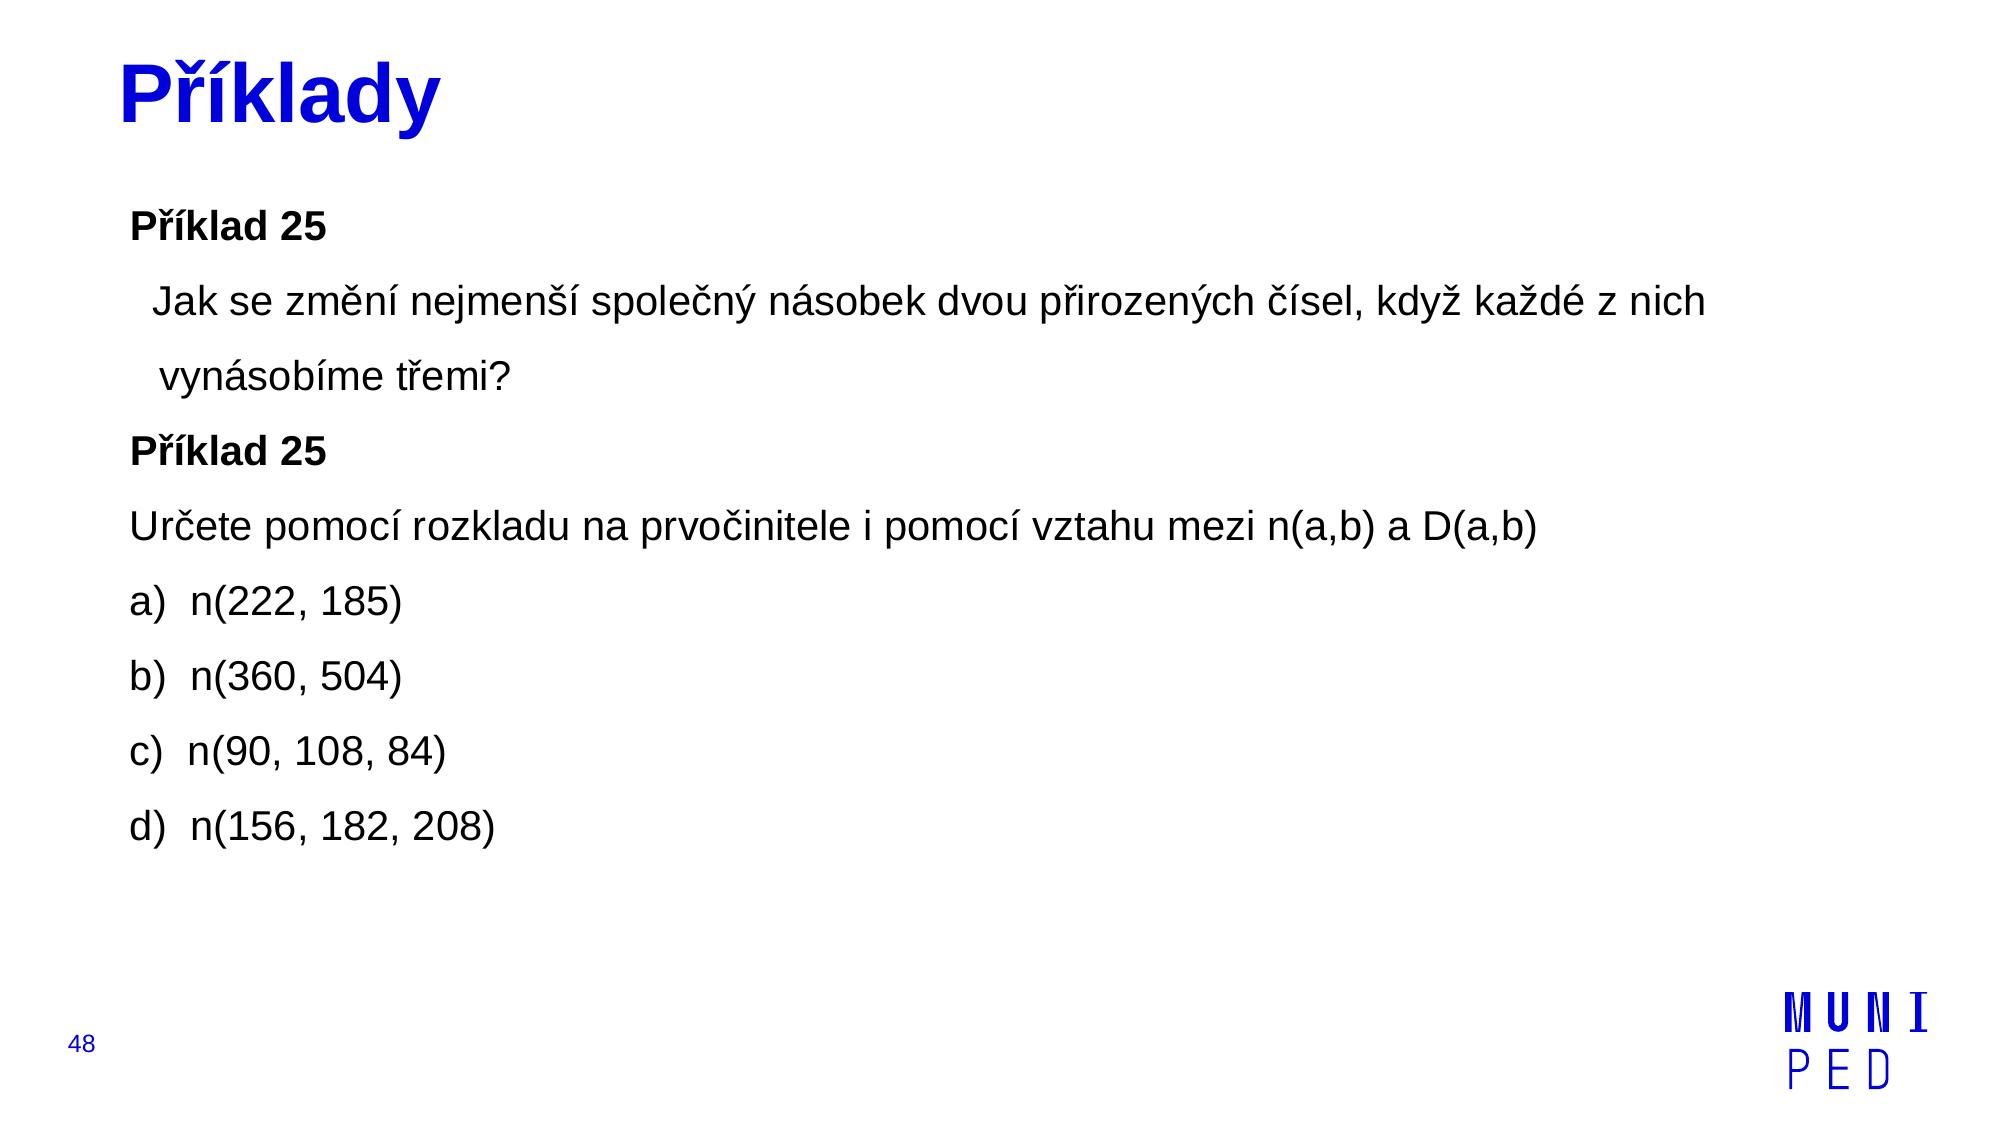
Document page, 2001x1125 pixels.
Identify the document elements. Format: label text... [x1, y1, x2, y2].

title Příklady [118, 56, 1883, 131]
list Příklad 25 Jak se změní nejmenší společný násobek dvou přirozených čísel, když každé z nich vynásobíme třemi? Příklad 25 Určete pomocí rozkladu na prvočinitele i pomocí vztahu mezi n(a,b) a D(a,b) a) n(222, 185) b) n(360, 504) c) n(90, 108, 84) d) n(156, 182, 208) [118, 174, 1883, 854]
slide_number 48 [67, 1021, 110, 1063]
